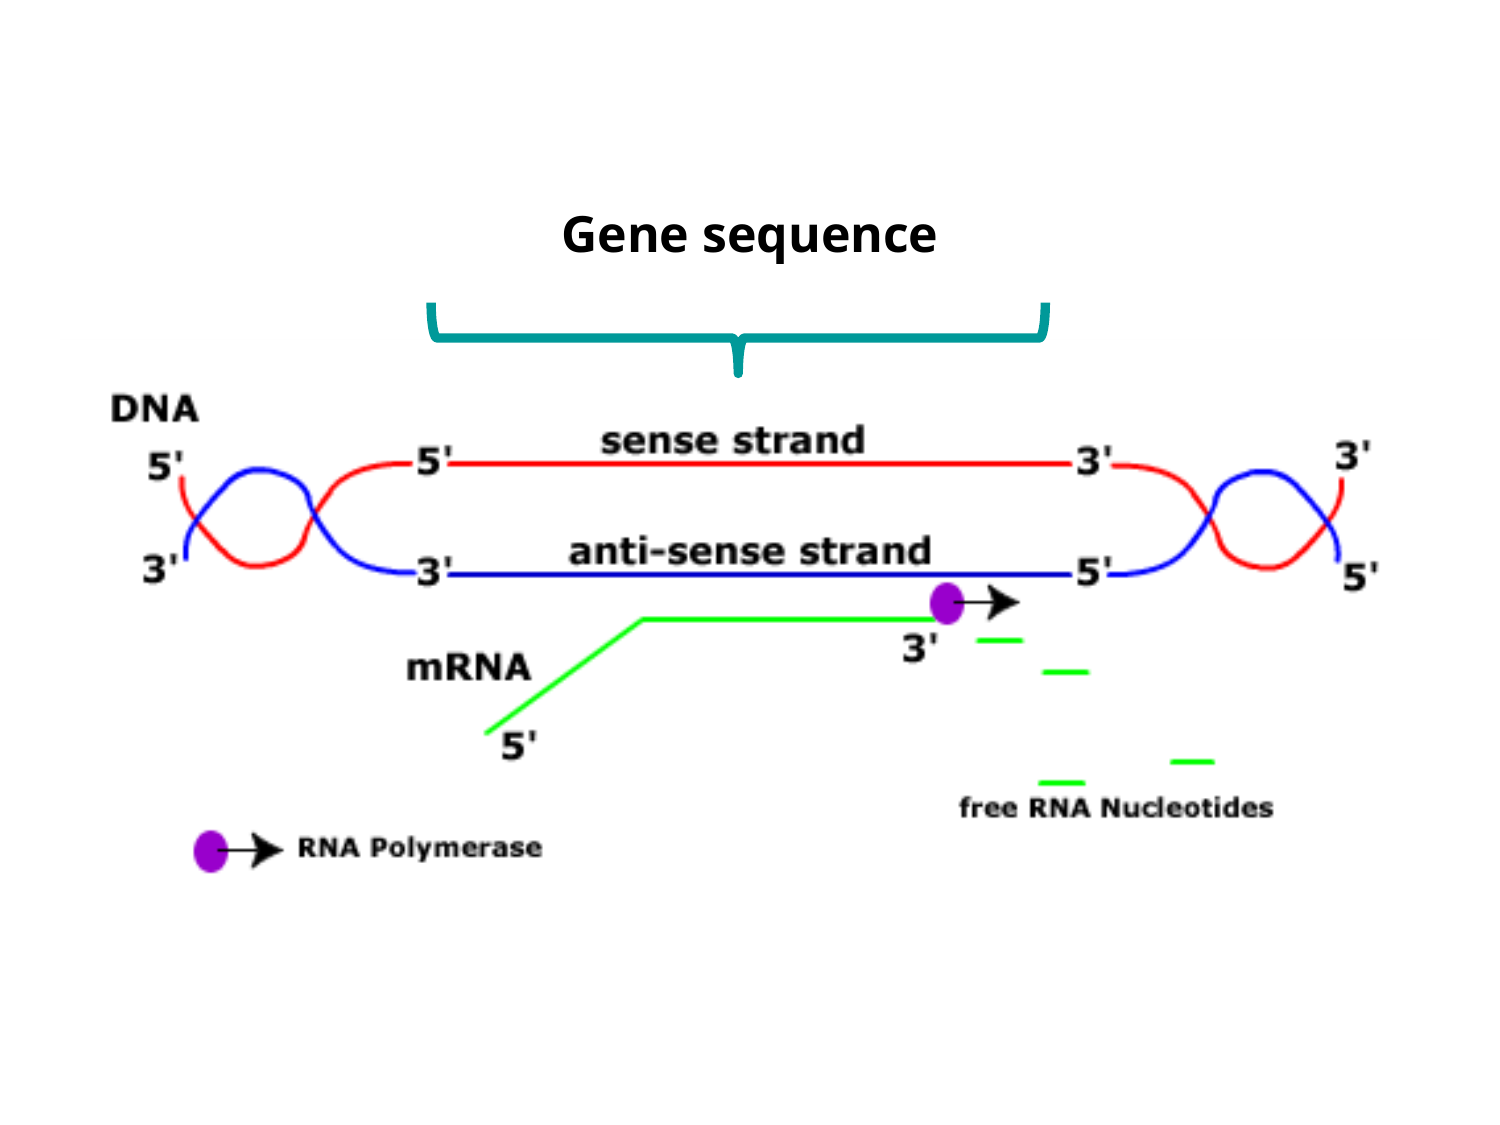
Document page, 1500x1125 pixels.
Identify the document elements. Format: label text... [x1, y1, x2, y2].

picture [59, 337, 1440, 893]
text_box [431, 302, 1046, 336]
text_box Gene sequence [546, 195, 967, 270]
